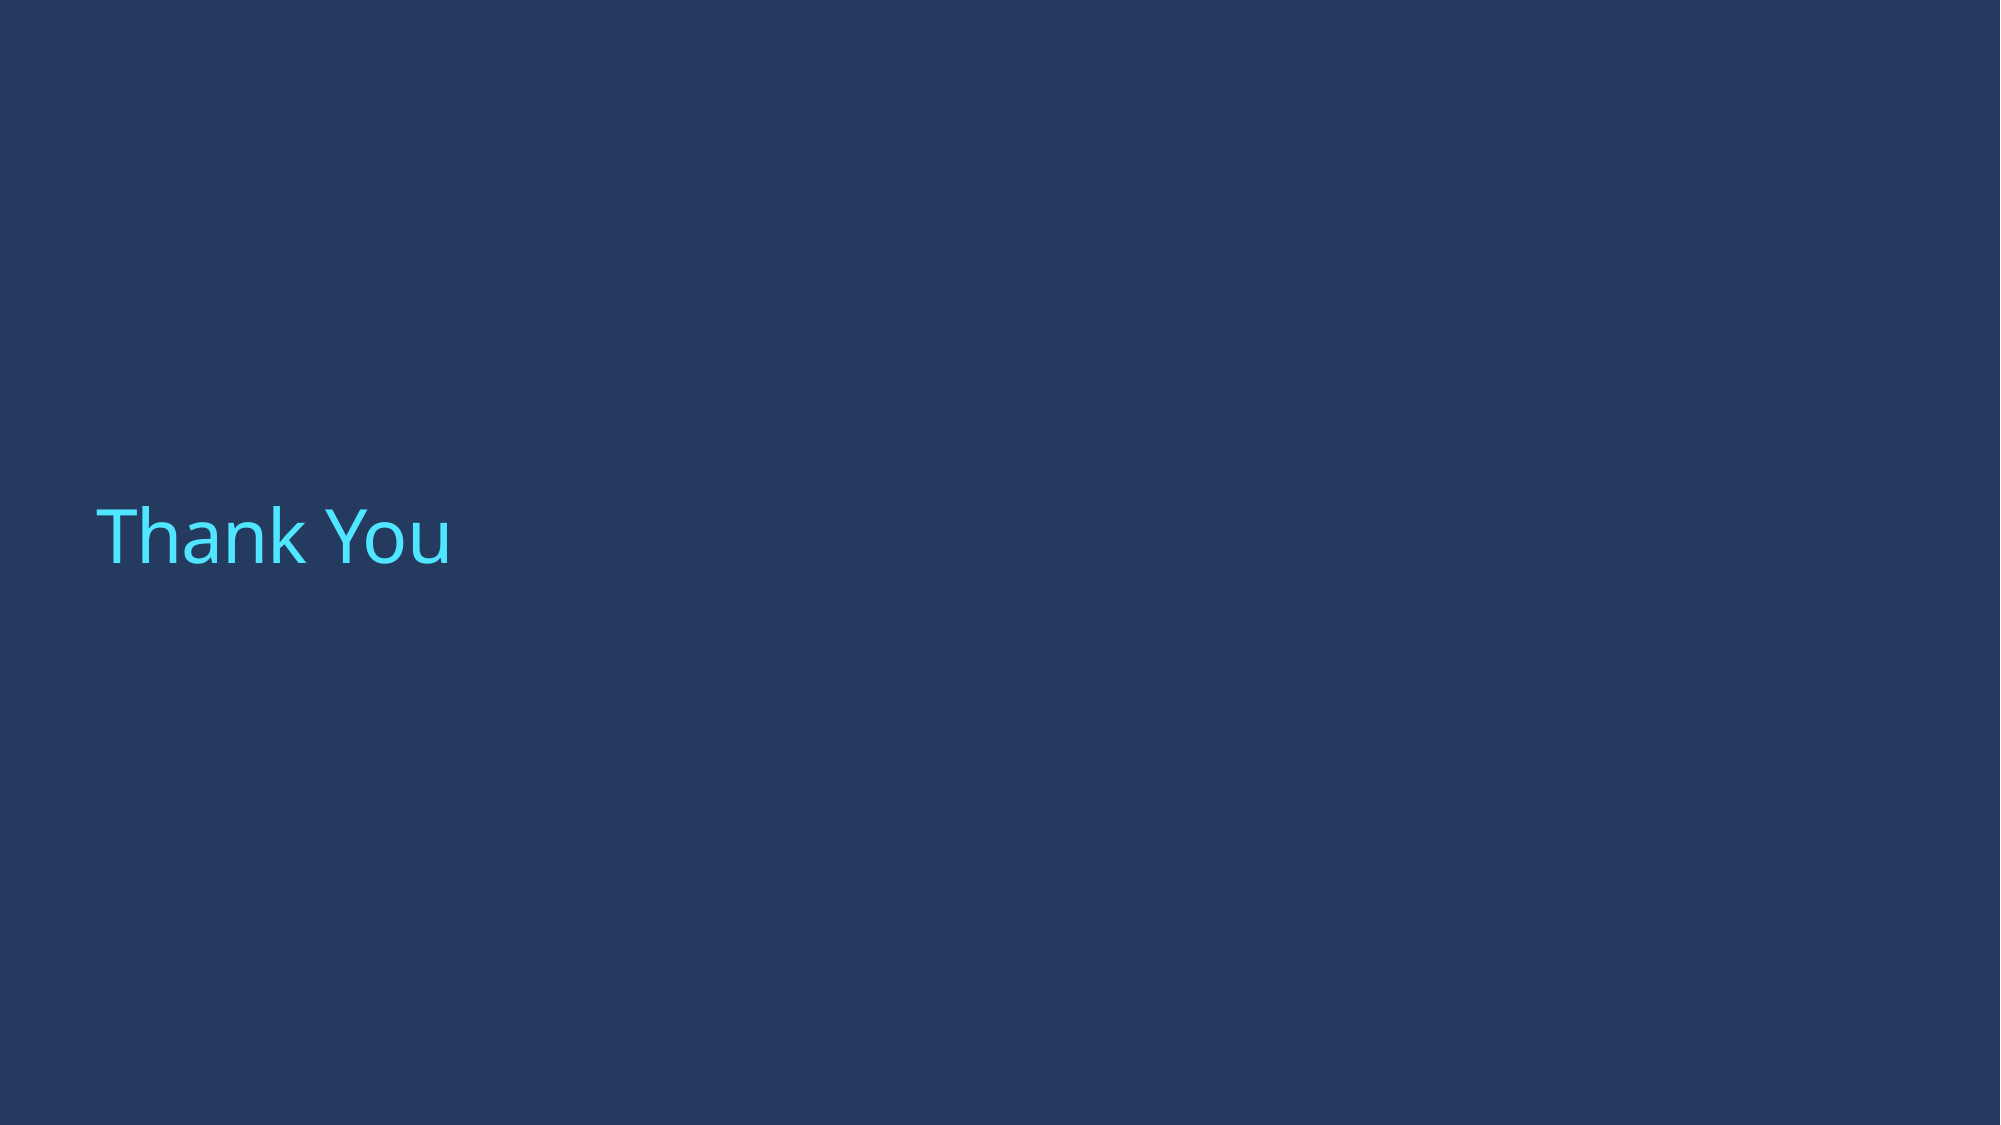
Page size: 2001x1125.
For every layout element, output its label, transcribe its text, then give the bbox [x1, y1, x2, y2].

title Thank You [96, 498, 1596, 580]
